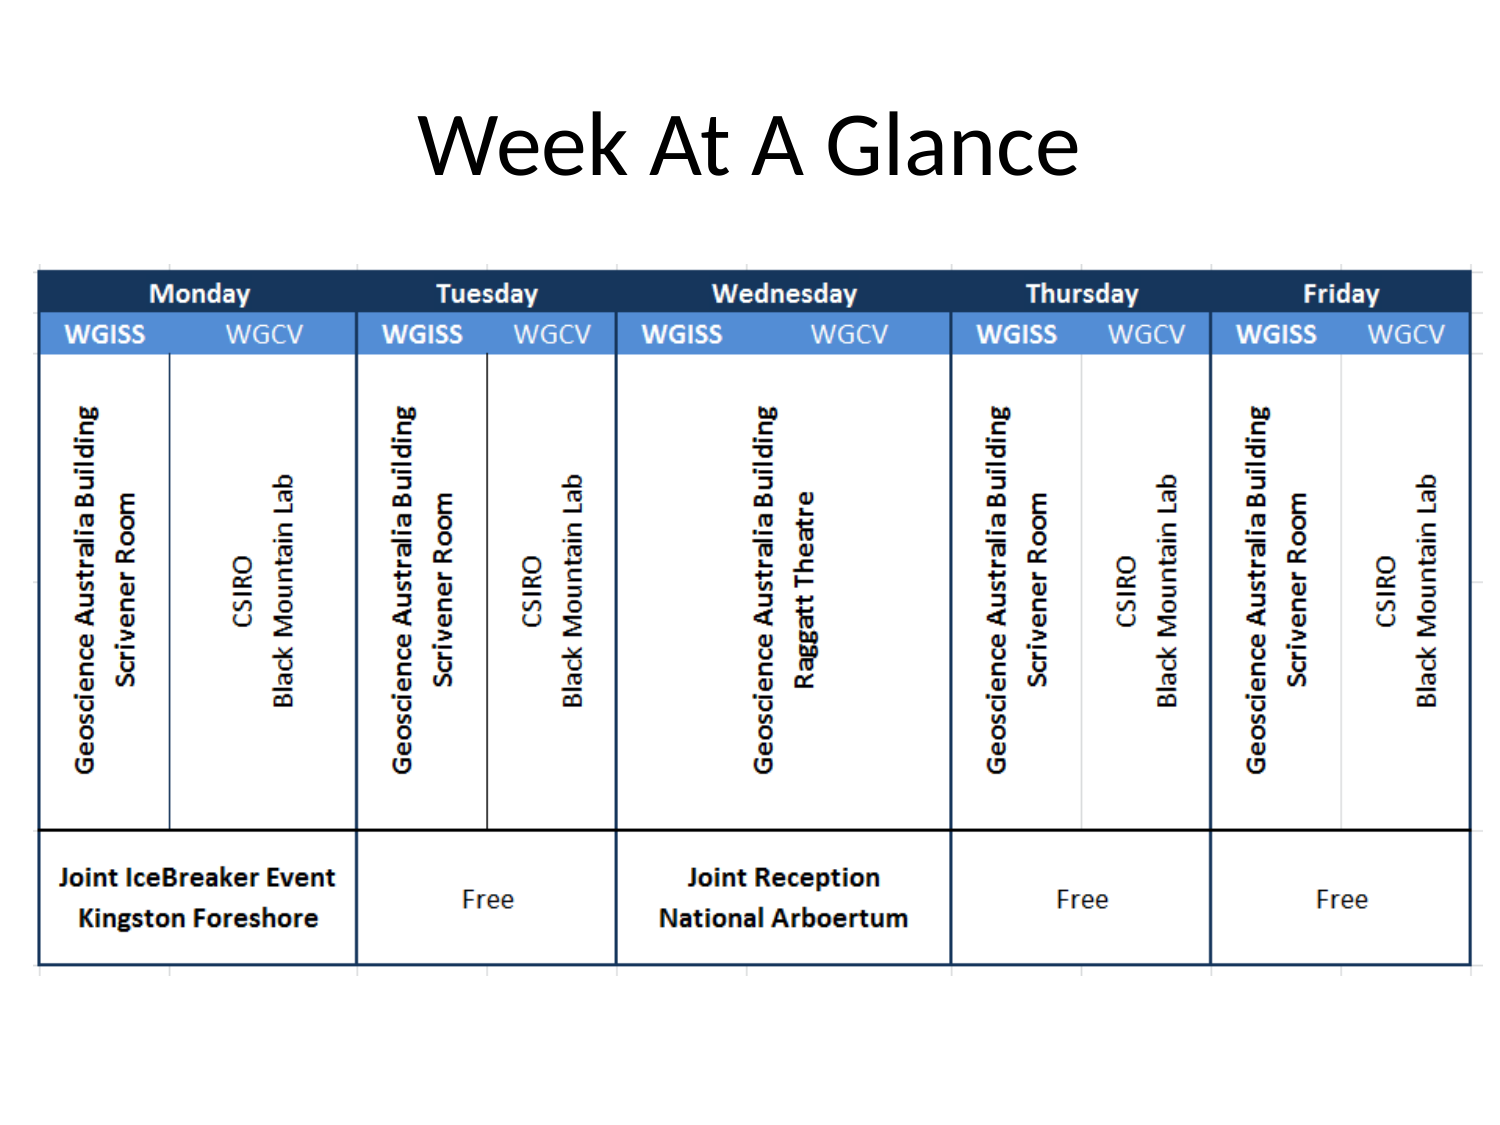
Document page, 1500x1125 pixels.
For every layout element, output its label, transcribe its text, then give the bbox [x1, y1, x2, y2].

title Week At A Glance [75, 45, 1425, 233]
picture [33, 264, 1483, 977]
